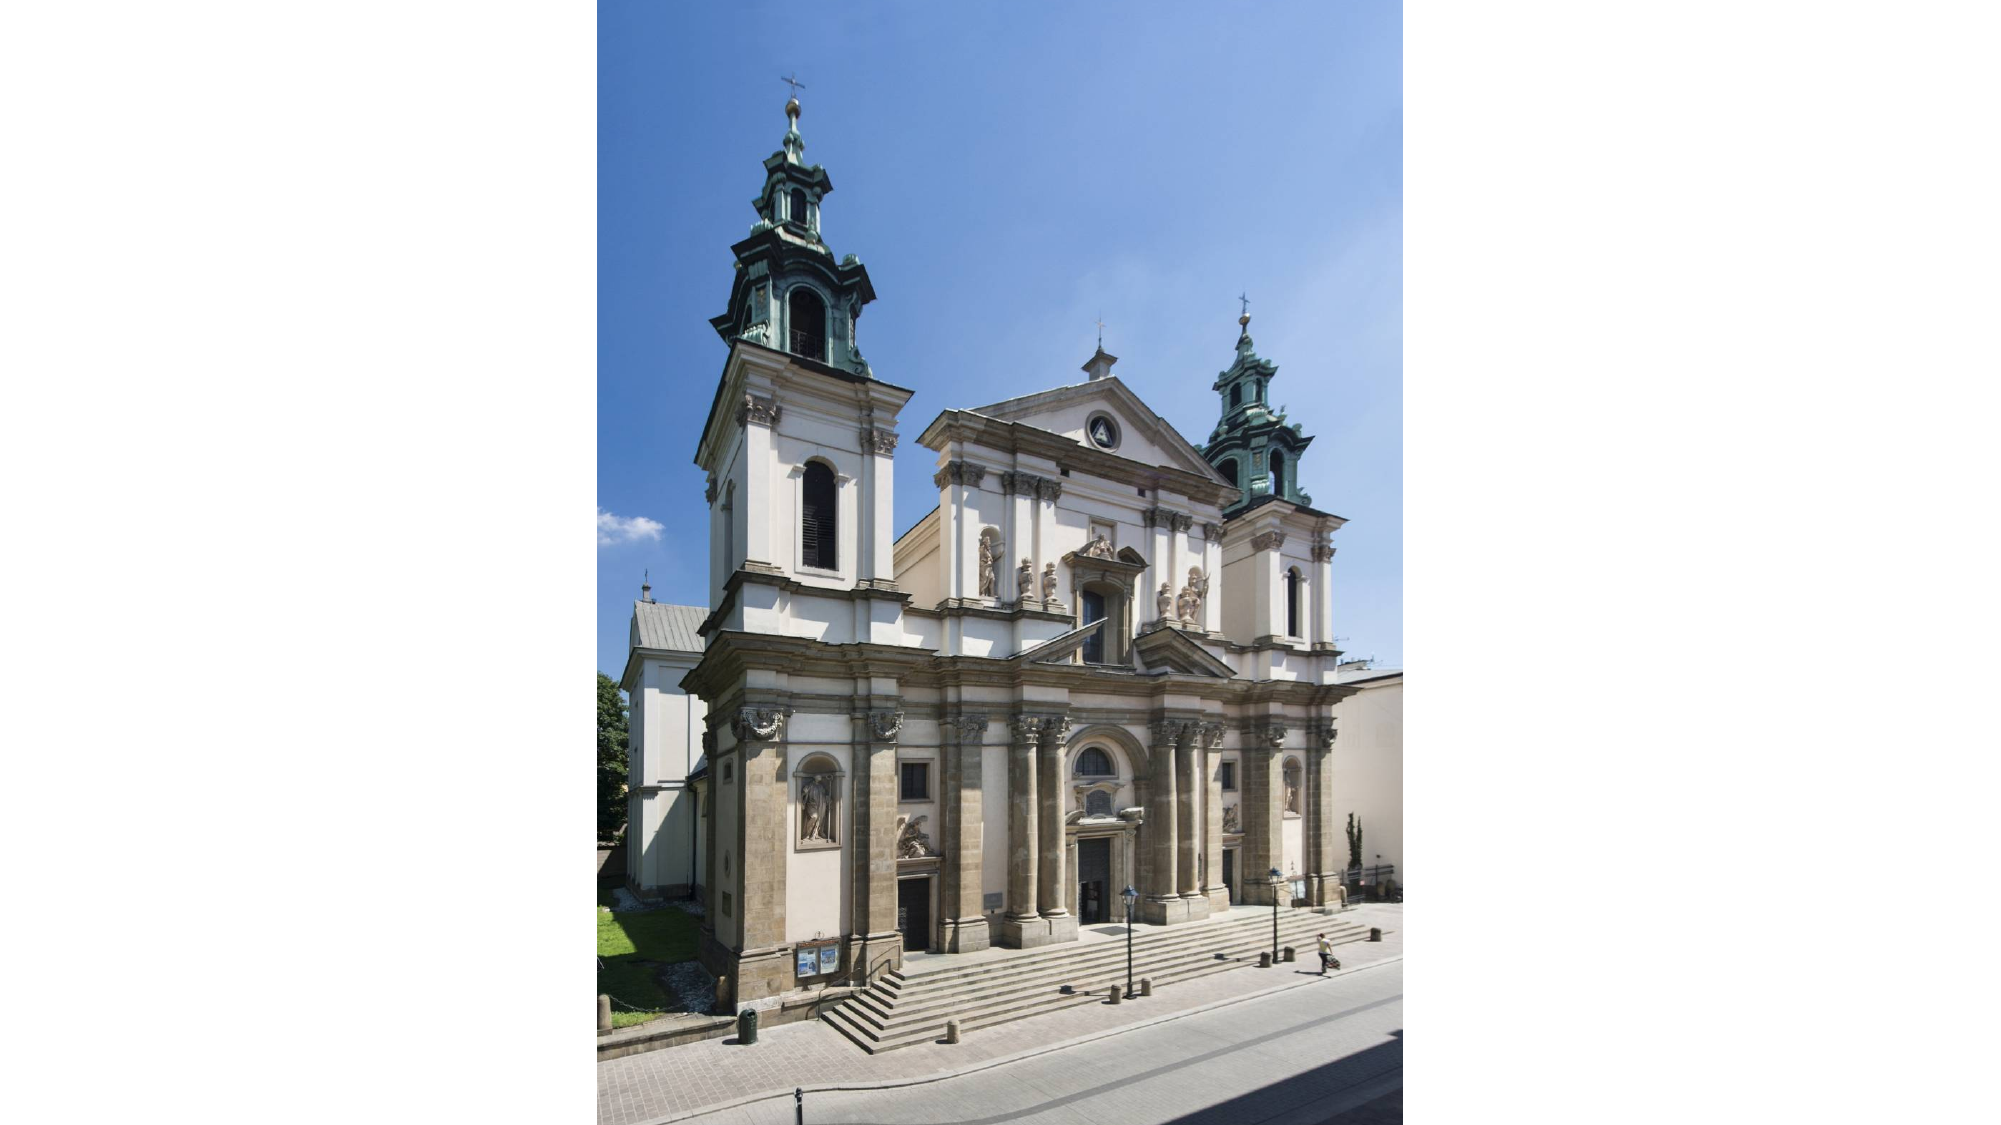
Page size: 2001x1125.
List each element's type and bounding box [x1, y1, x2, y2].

picture [597, 0, 1403, 1125]
